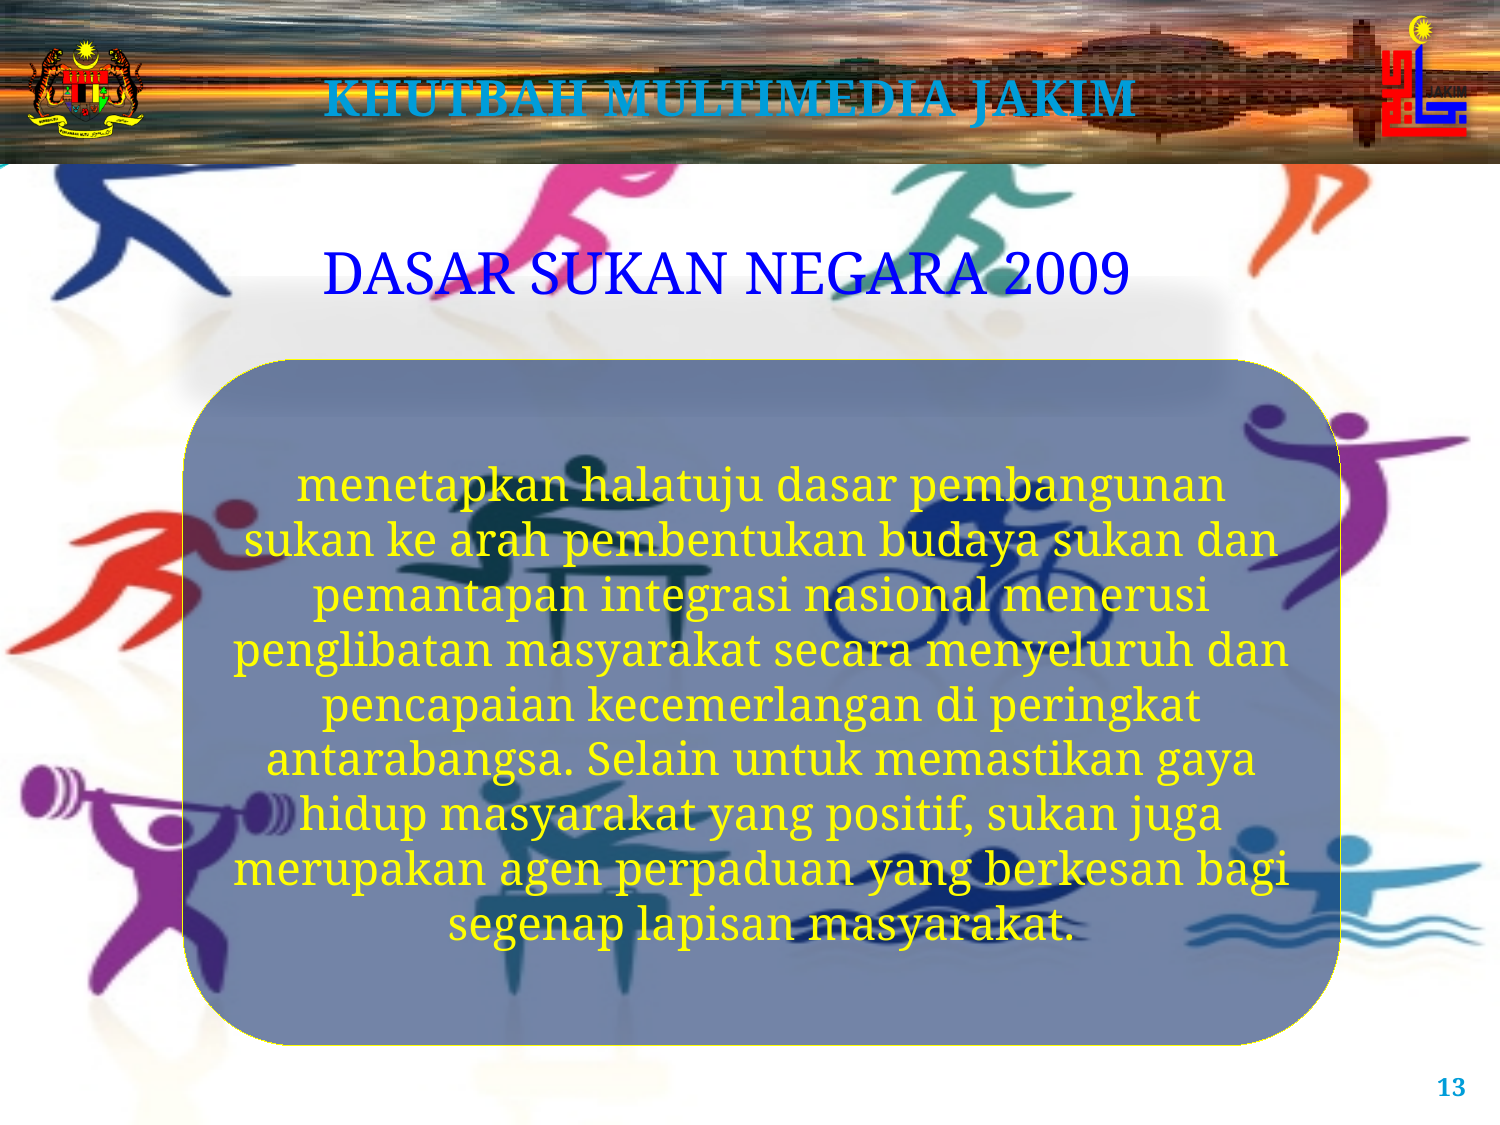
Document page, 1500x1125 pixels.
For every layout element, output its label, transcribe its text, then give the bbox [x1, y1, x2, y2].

text_box menetapkan halatuju dasar pembangunan sukan ke arah pembentukan budaya sukan dan pemantapan integrasi nasional menerusi penglibatan masyarakat secara menyeluruh dan pencapaian kecemerlangan di peringkat antarabangsa. Selain untuk memastikan gaya hidup masyarakat yang positif, sukan juga merupakan agen perpaduan yang berkesan bagi segenap lapisan masyarakat. [182, 359, 1341, 1046]
picture [0, 173, 1500, 1125]
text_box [0, 0, 1500, 165]
slide_number 13 [1341, 1045, 1466, 1106]
text_box DASAR SUKAN NEGARA 2009 [307, 228, 1163, 314]
